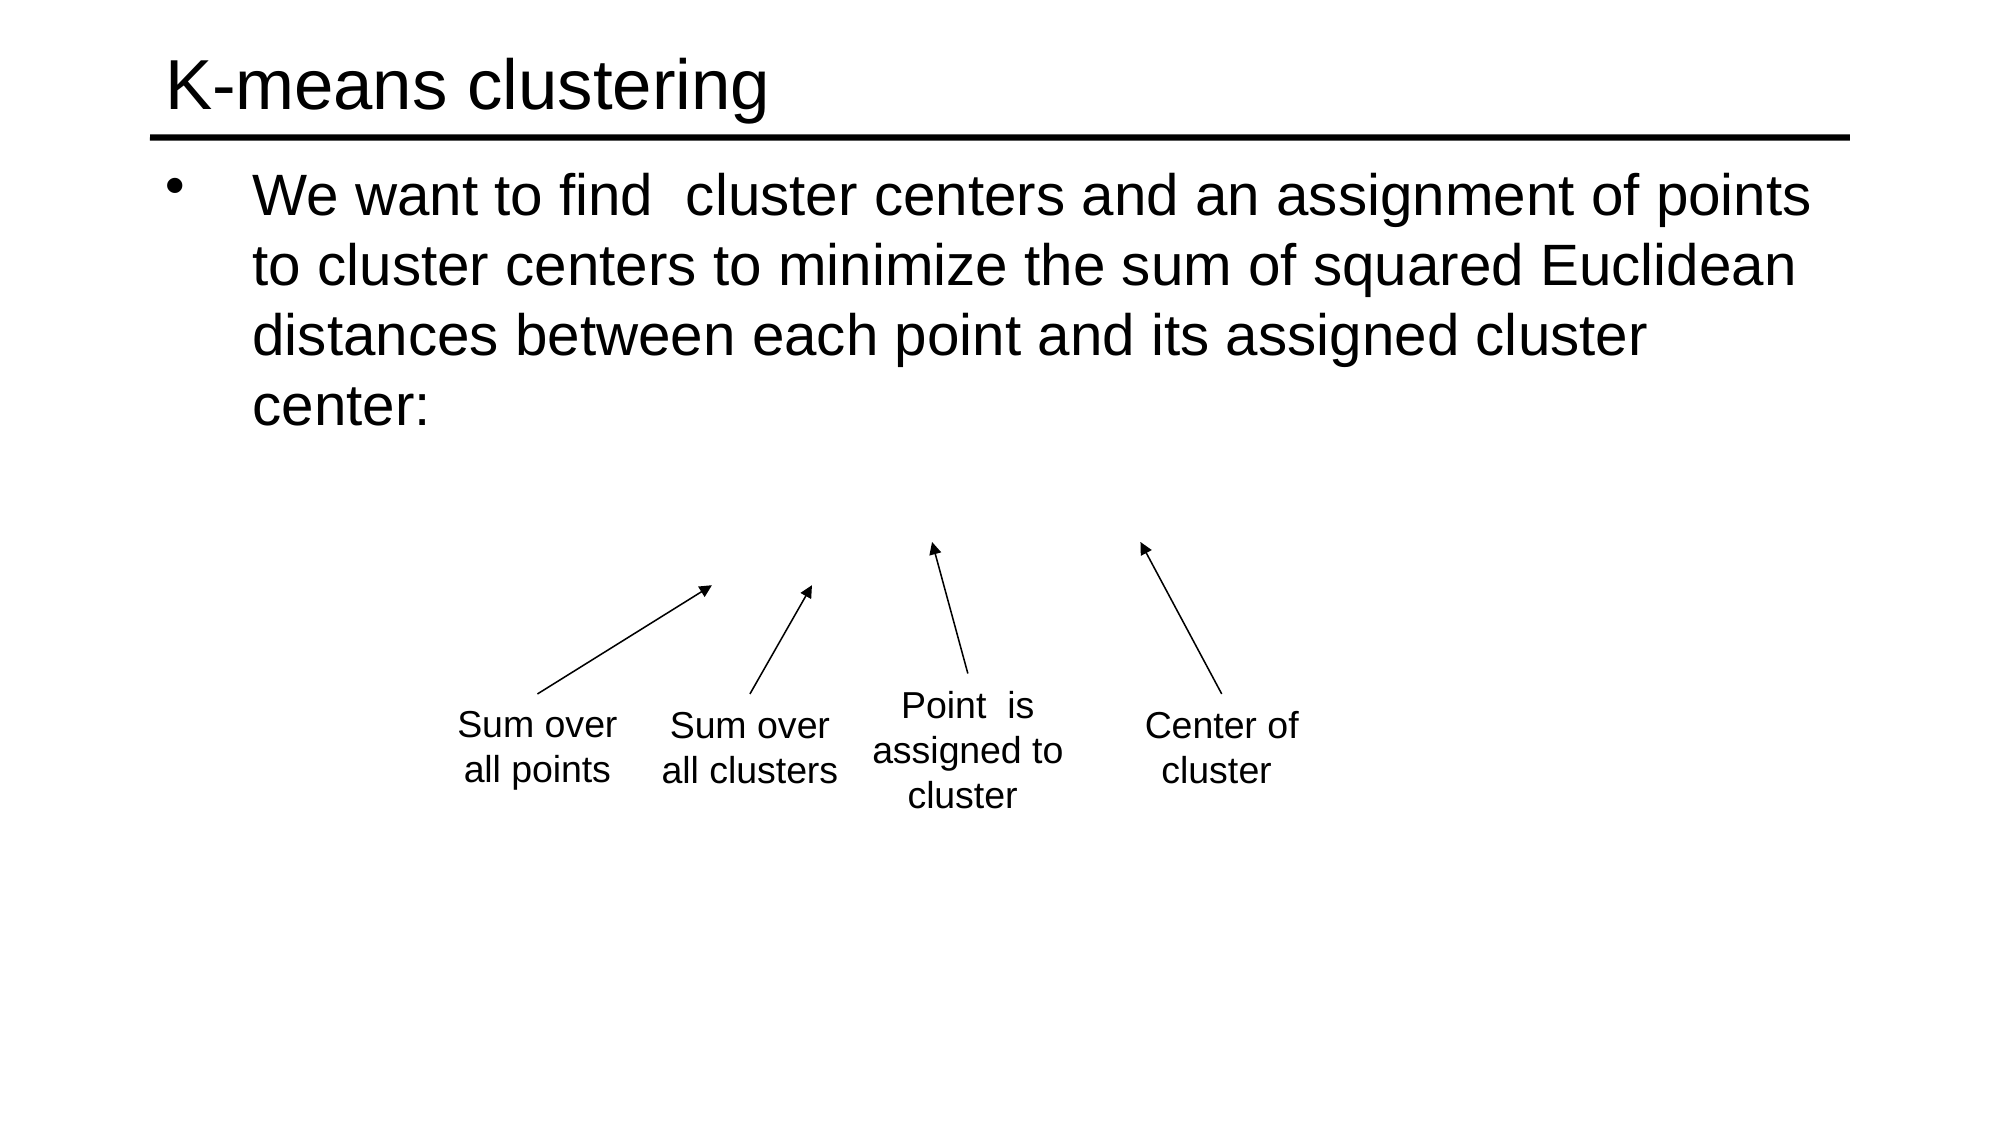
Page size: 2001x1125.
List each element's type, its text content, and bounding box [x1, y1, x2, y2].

text_box Sum over all points [424, 692, 637, 798]
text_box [749, 585, 813, 695]
text_box Sum over all clusters [637, 693, 863, 799]
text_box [931, 541, 969, 674]
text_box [537, 585, 713, 695]
title K-means clustering [149, 12, 1851, 151]
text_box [1140, 541, 1222, 695]
